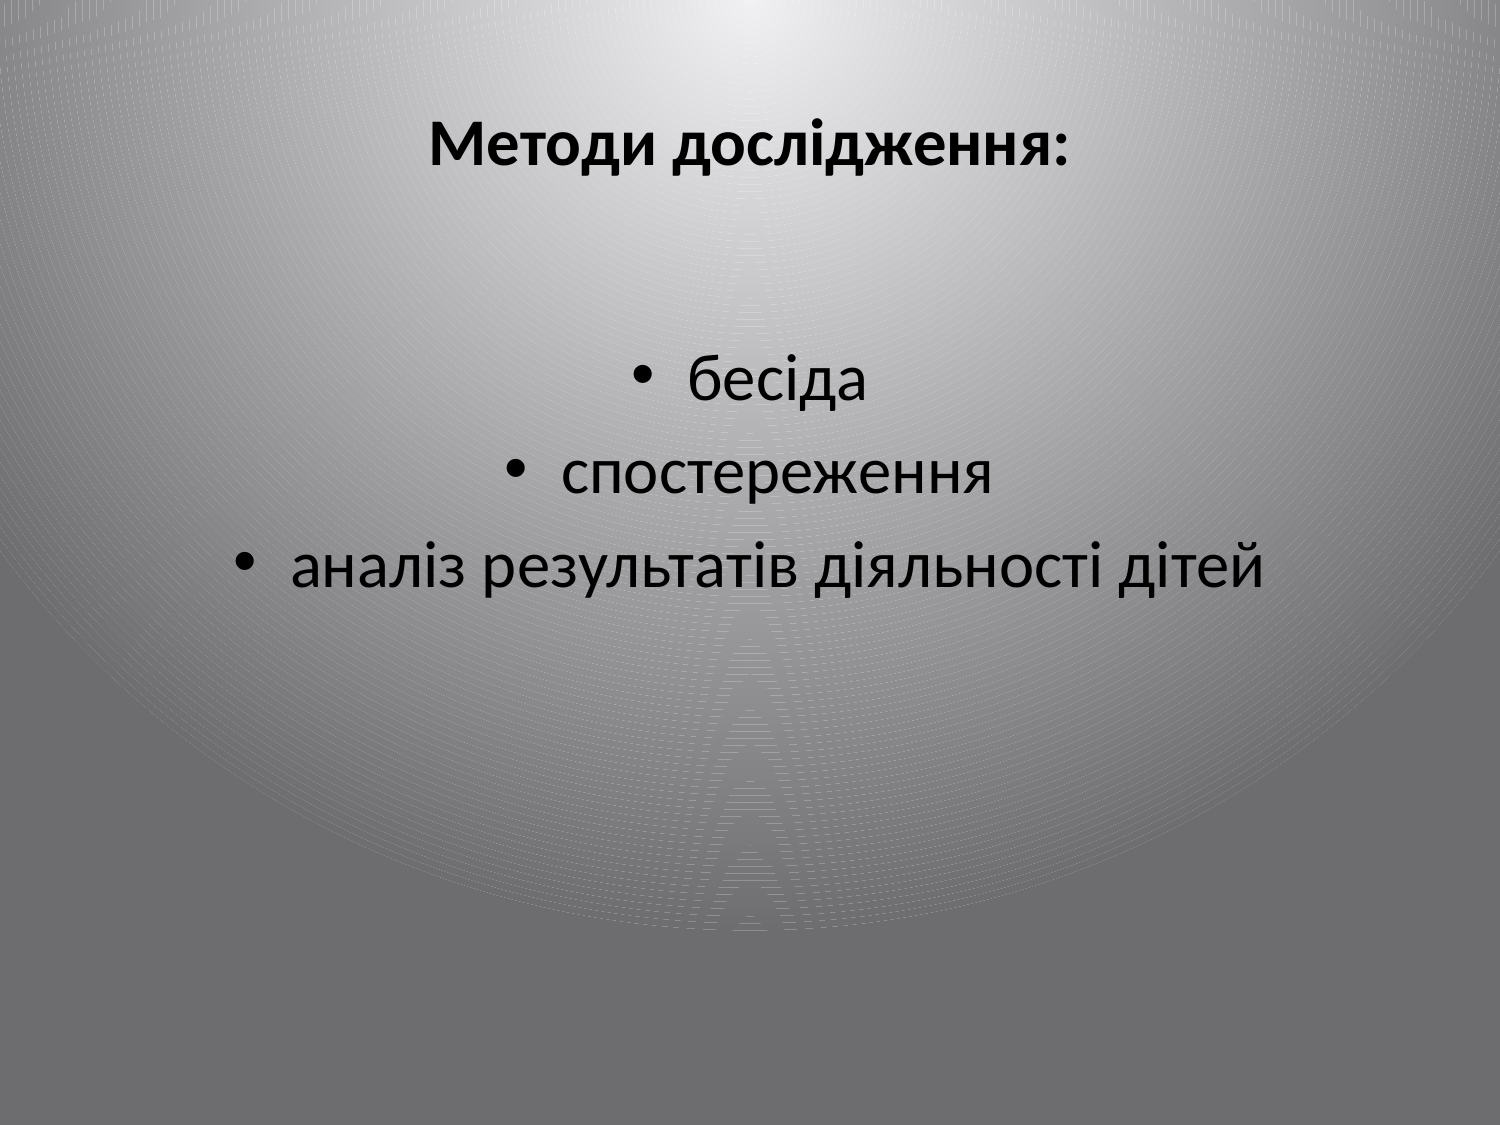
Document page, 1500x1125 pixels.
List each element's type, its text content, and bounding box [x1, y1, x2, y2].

list бесіда спостереження аналіз результатів діяльності дітей [75, 326, 1425, 1005]
title Методи дослідження: [75, 45, 1425, 233]
